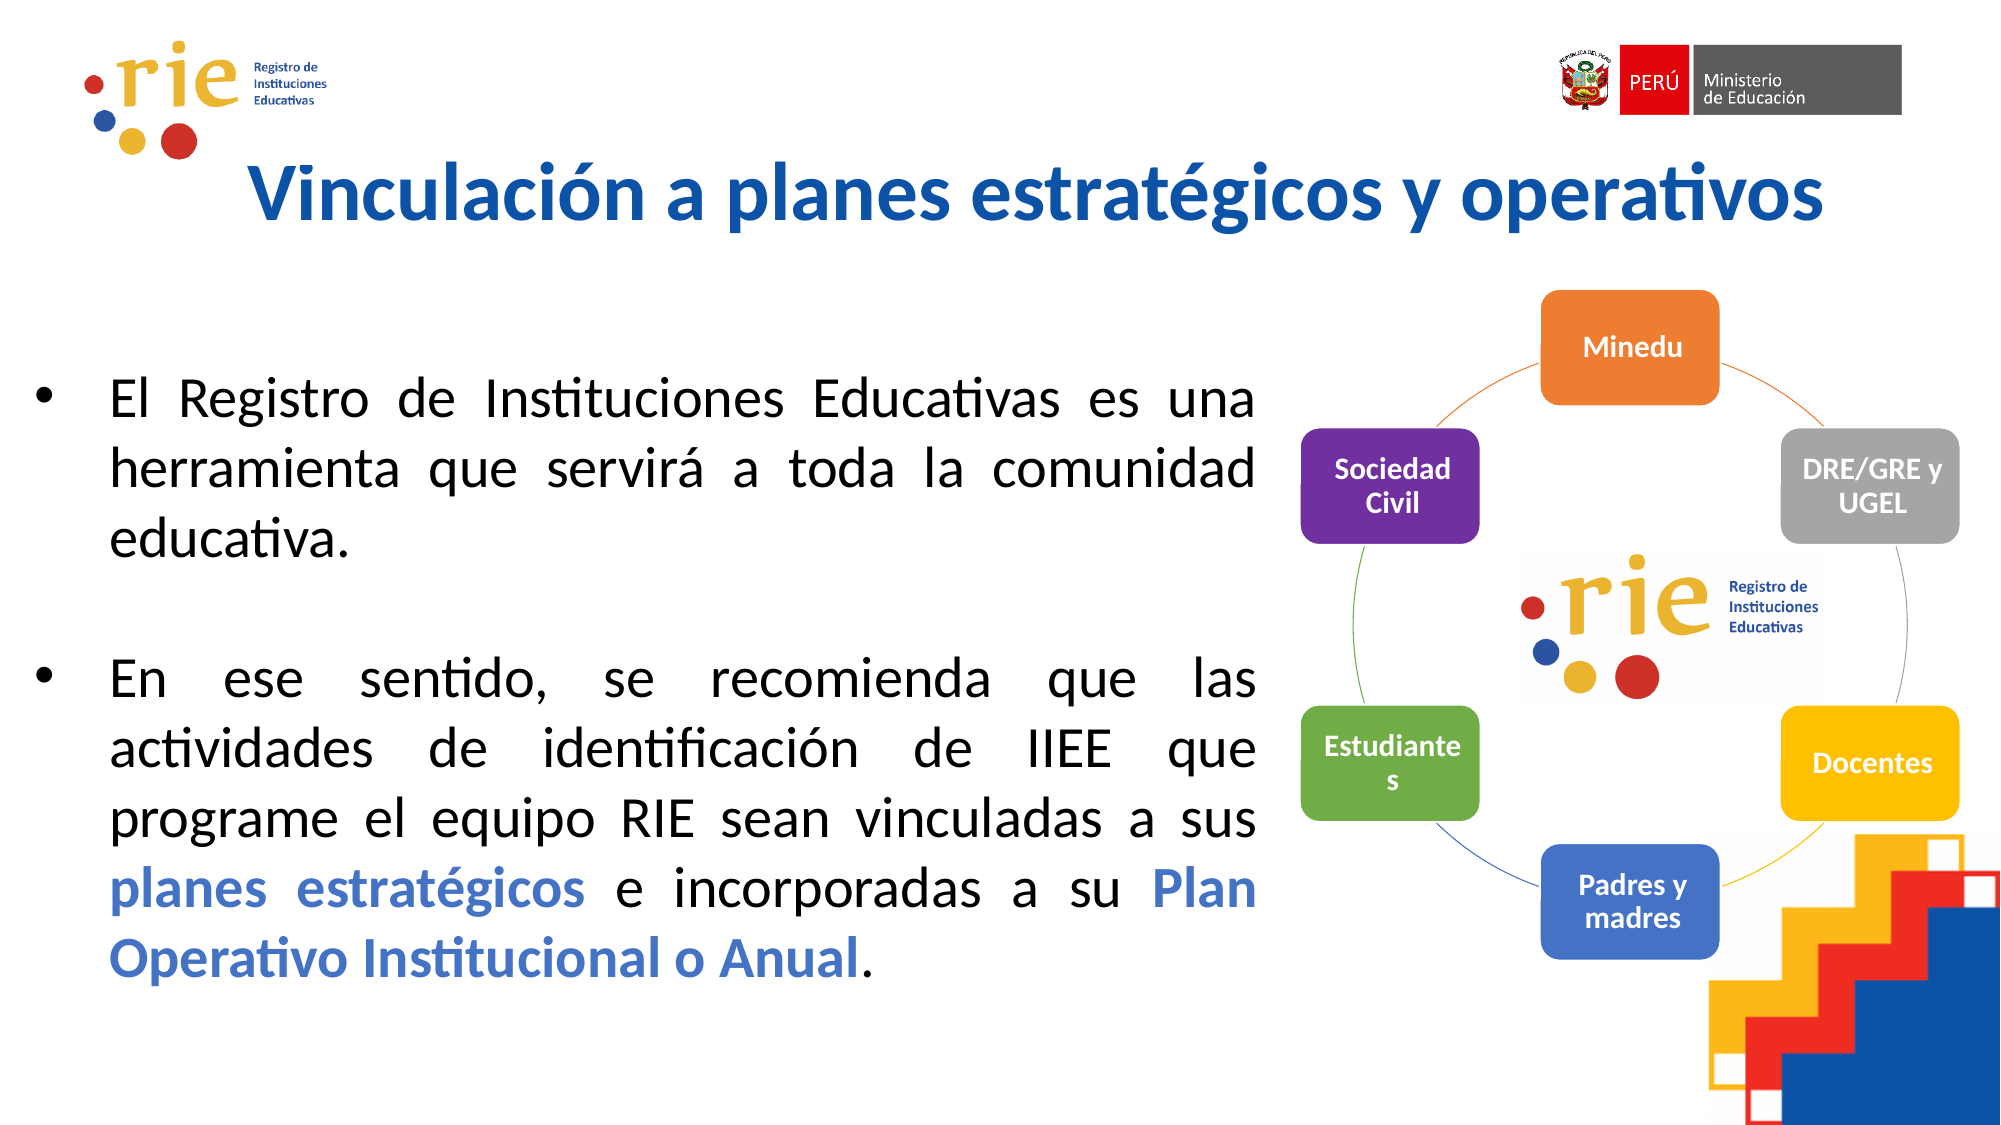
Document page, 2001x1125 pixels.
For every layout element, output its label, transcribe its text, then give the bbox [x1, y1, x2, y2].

picture [1706, 961, 2000, 1125]
picture [80, 37, 331, 165]
text_box Vinculación a planes estratégicos y operativos [219, 130, 1854, 245]
text_box El Registro de Instituciones Educativas es una herramienta que servirá a toda la comunidad educativa. En ese sentido, se recomienda que las actividades de identificación de IIEE que programe el equipo RIE sean vinculadas a sus planes estratégicos e incorporadas a su Plan Operativo Institucional o Anual. [19, 352, 1273, 997]
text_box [1218, 288, 2000, 961]
picture [1550, 40, 1906, 119]
